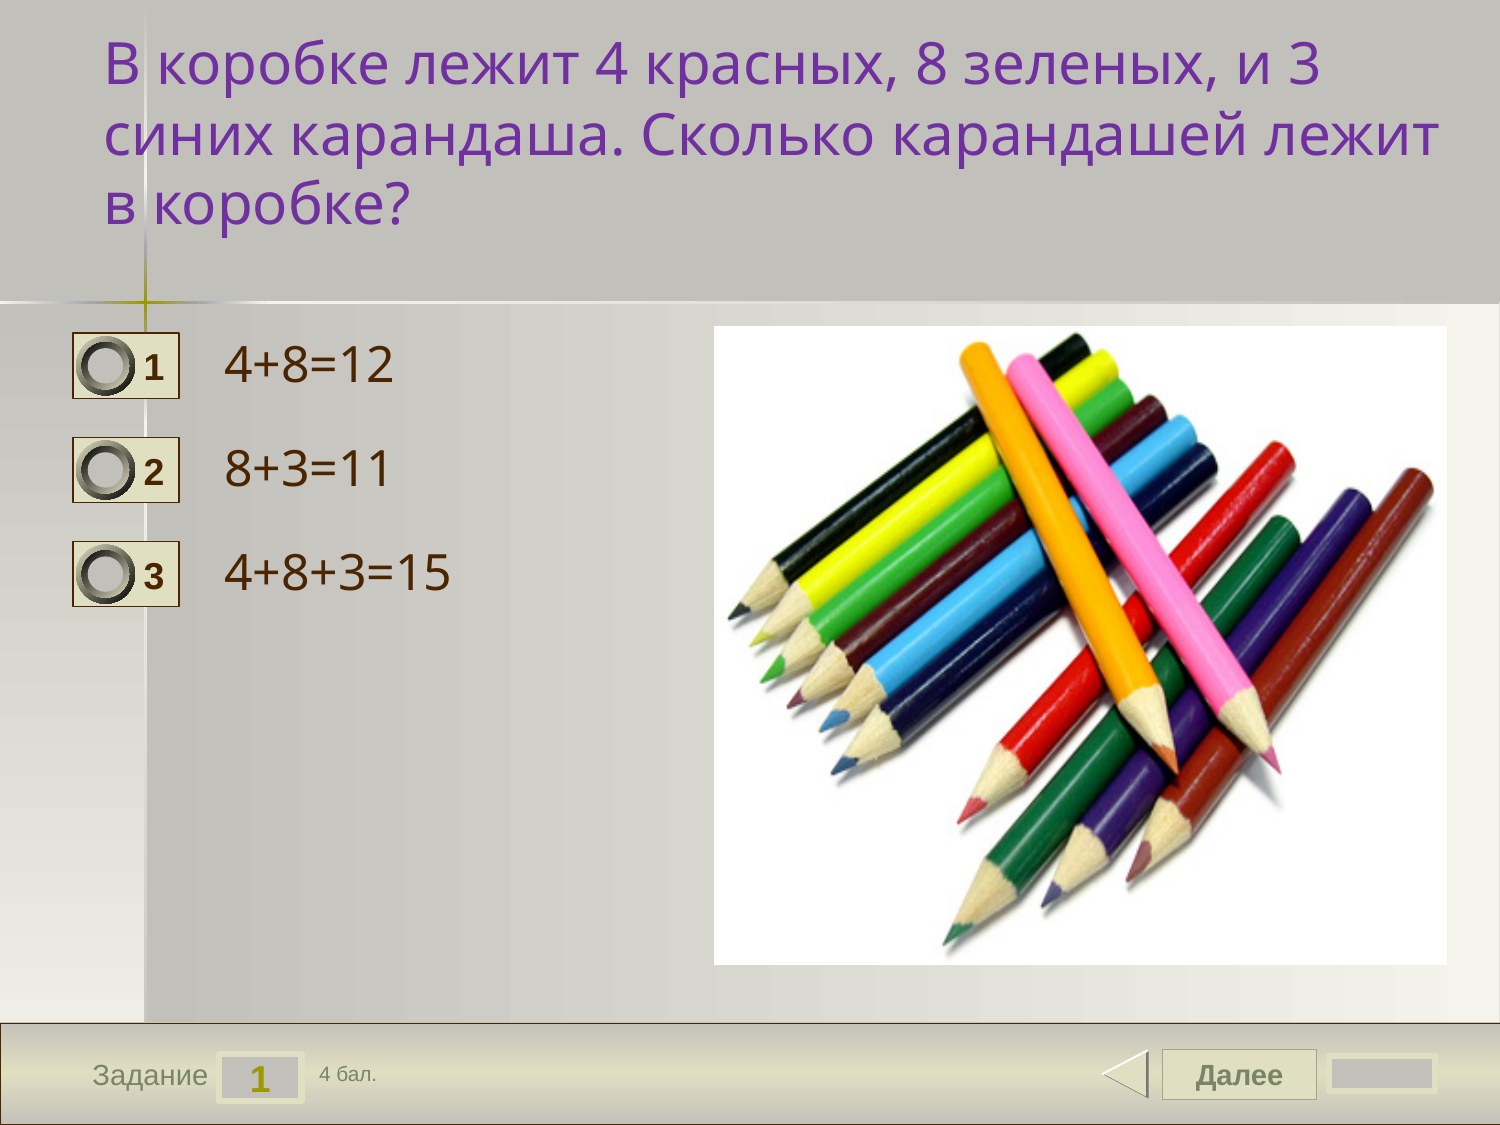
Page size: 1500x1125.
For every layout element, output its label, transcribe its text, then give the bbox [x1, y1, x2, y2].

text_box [72, 541, 180, 607]
text_box 1 [218, 1054, 302, 1102]
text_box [72, 332, 180, 399]
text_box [72, 437, 180, 503]
list 4+8+3=15 [209, 532, 709, 618]
text_box Далее [1160, 1047, 1319, 1101]
text_box Задание [83, 1056, 209, 1092]
picture [714, 326, 1448, 965]
text_box 4 бал. [306, 1060, 378, 1087]
text_box [1329, 1056, 1436, 1092]
text_box [0, 1021, 1500, 1125]
list 4+8=12 [209, 324, 715, 410]
list 8+3=11 [209, 428, 709, 514]
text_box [1100, 1048, 1149, 1099]
title В коробке лежит 4 красных, 8 зеленых, и 3 синих карандаша. Сколько карандашей лежит в коробке? [88, 18, 1500, 255]
